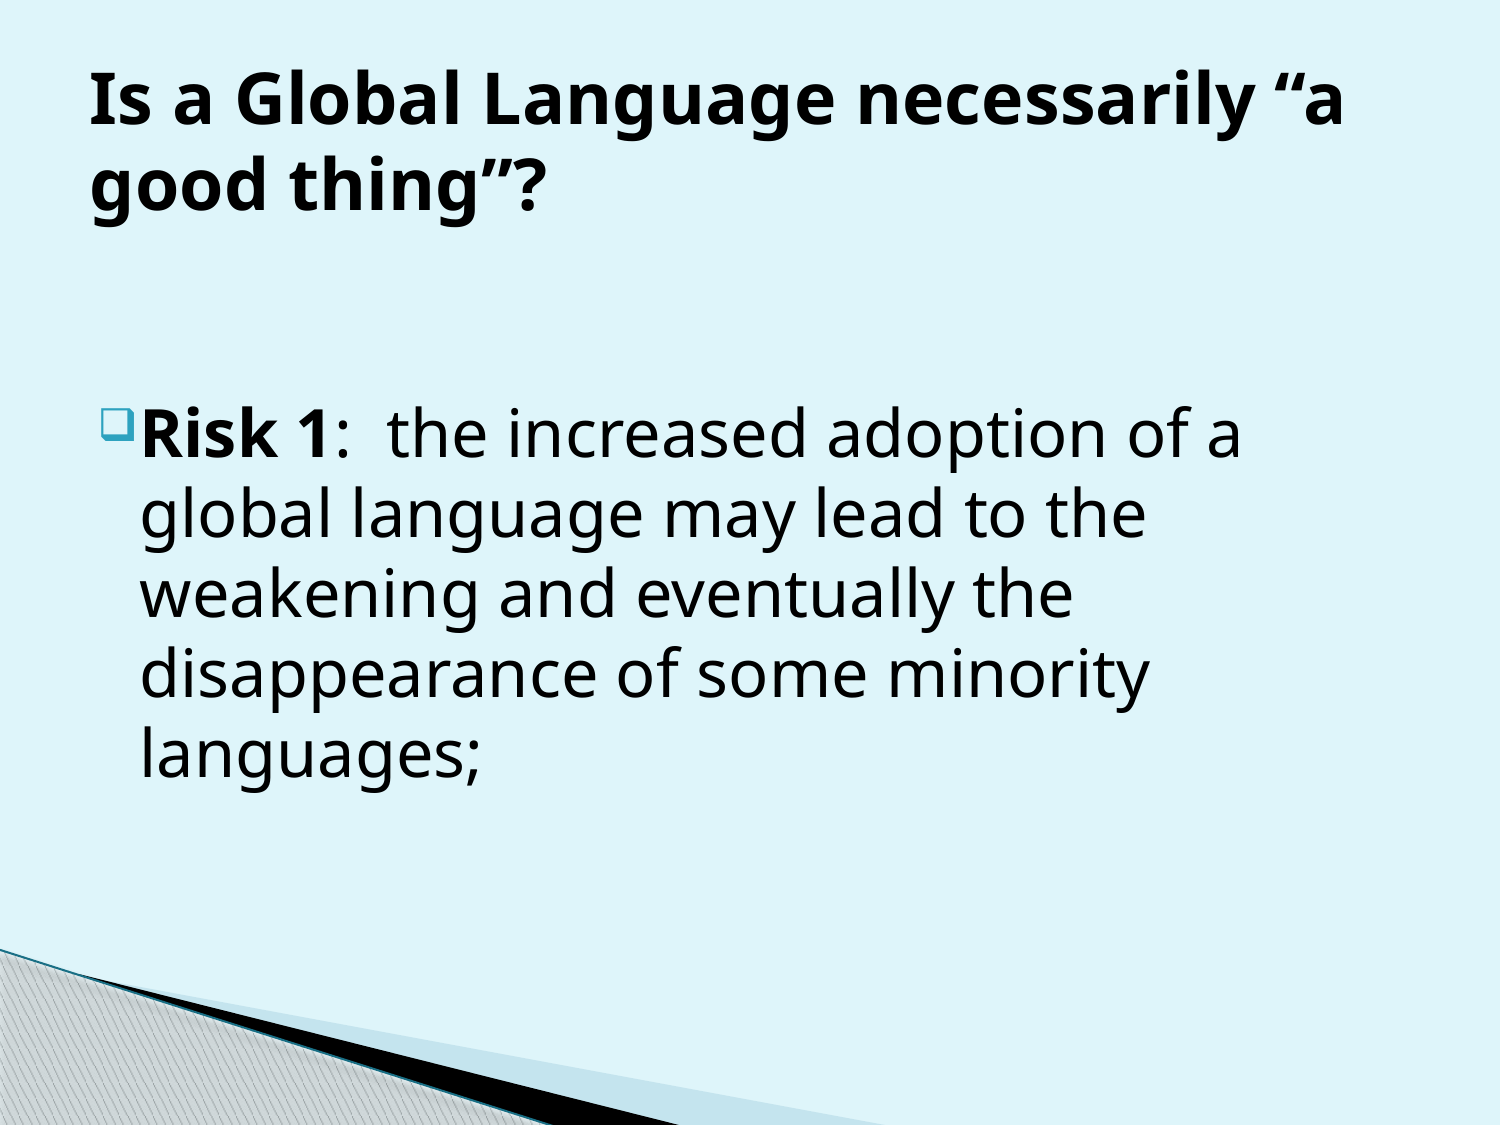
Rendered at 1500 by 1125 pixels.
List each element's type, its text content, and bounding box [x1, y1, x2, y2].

list Risk 1: the increased adoption of a global language may lead to the weakening and eventually the disappearance of some minority languages; [64, 231, 1404, 823]
title Is a Global Language necessarily “a good thing”? [75, 45, 1425, 233]
